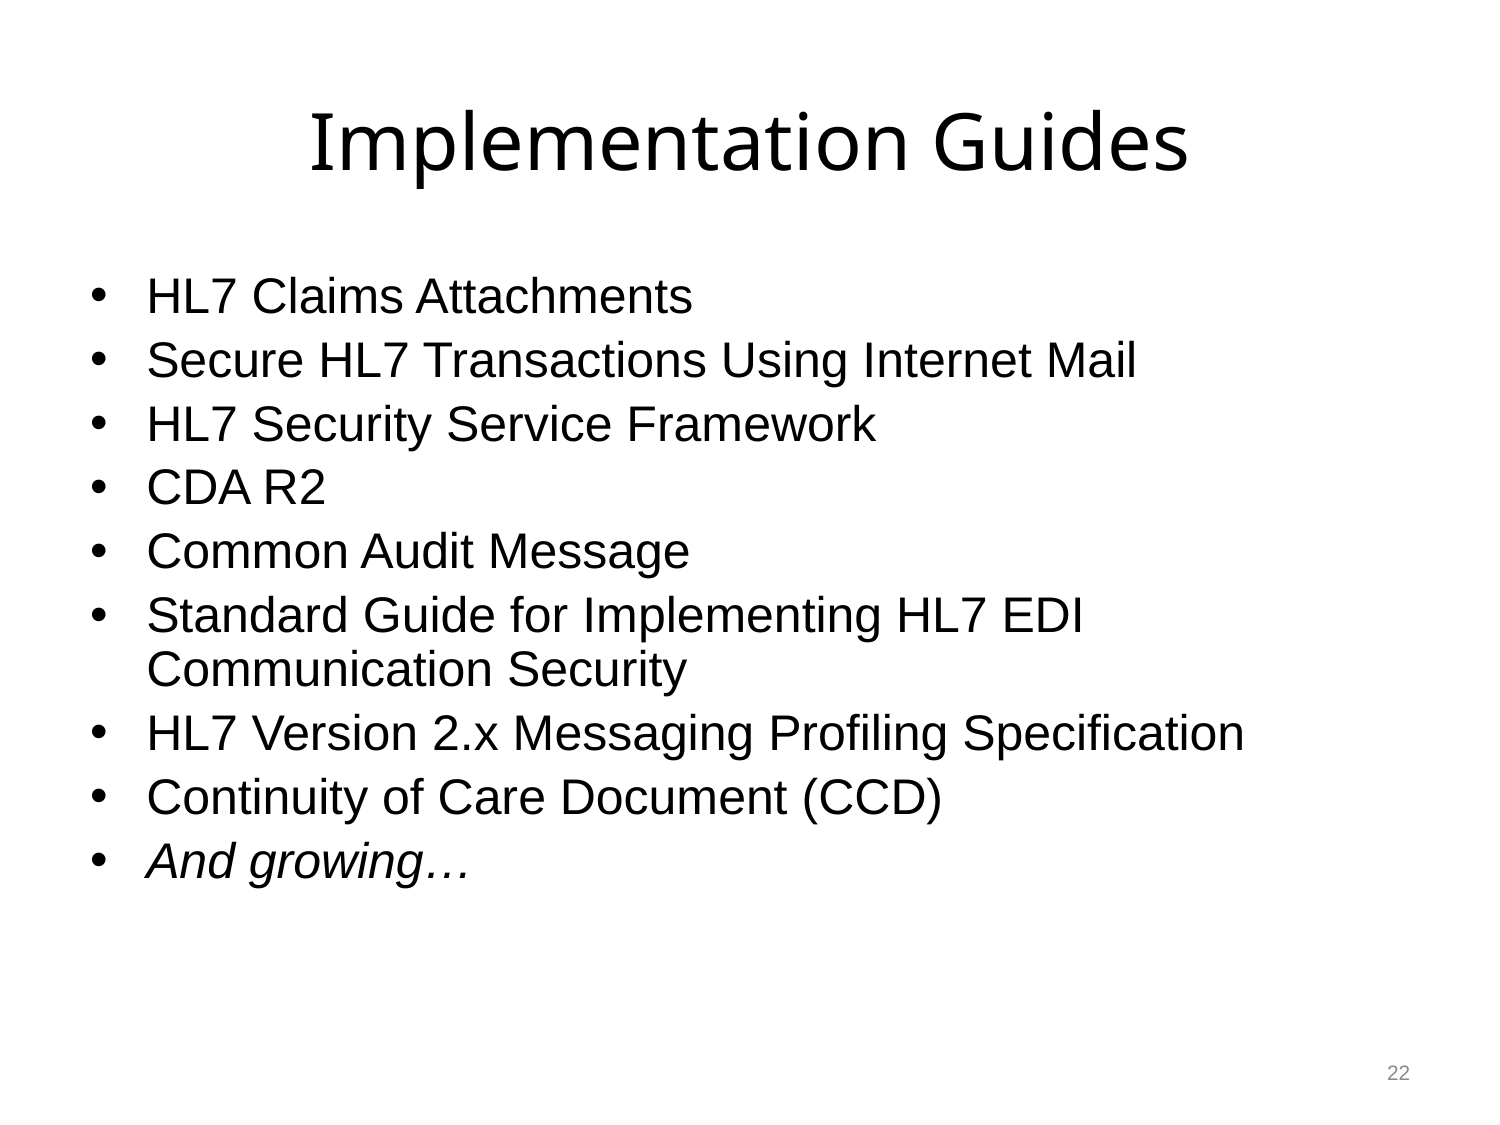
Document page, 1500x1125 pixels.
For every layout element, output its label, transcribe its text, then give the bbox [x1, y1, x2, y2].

list HL7 Claims Attachments Secure HL7 Transactions Using Internet Mail HL7 Security Service Framework CDA R2 Common Audit Message Standard Guide for Implementing HL7 EDI Communication Security HL7 Version 2.x Messaging Profiling Specification Continuity of Care Document (CCD) And growing… [75, 262, 1425, 1013]
slide_number 22 [1341, 1027, 1425, 1118]
title Implementation Guides [75, 45, 1425, 233]
